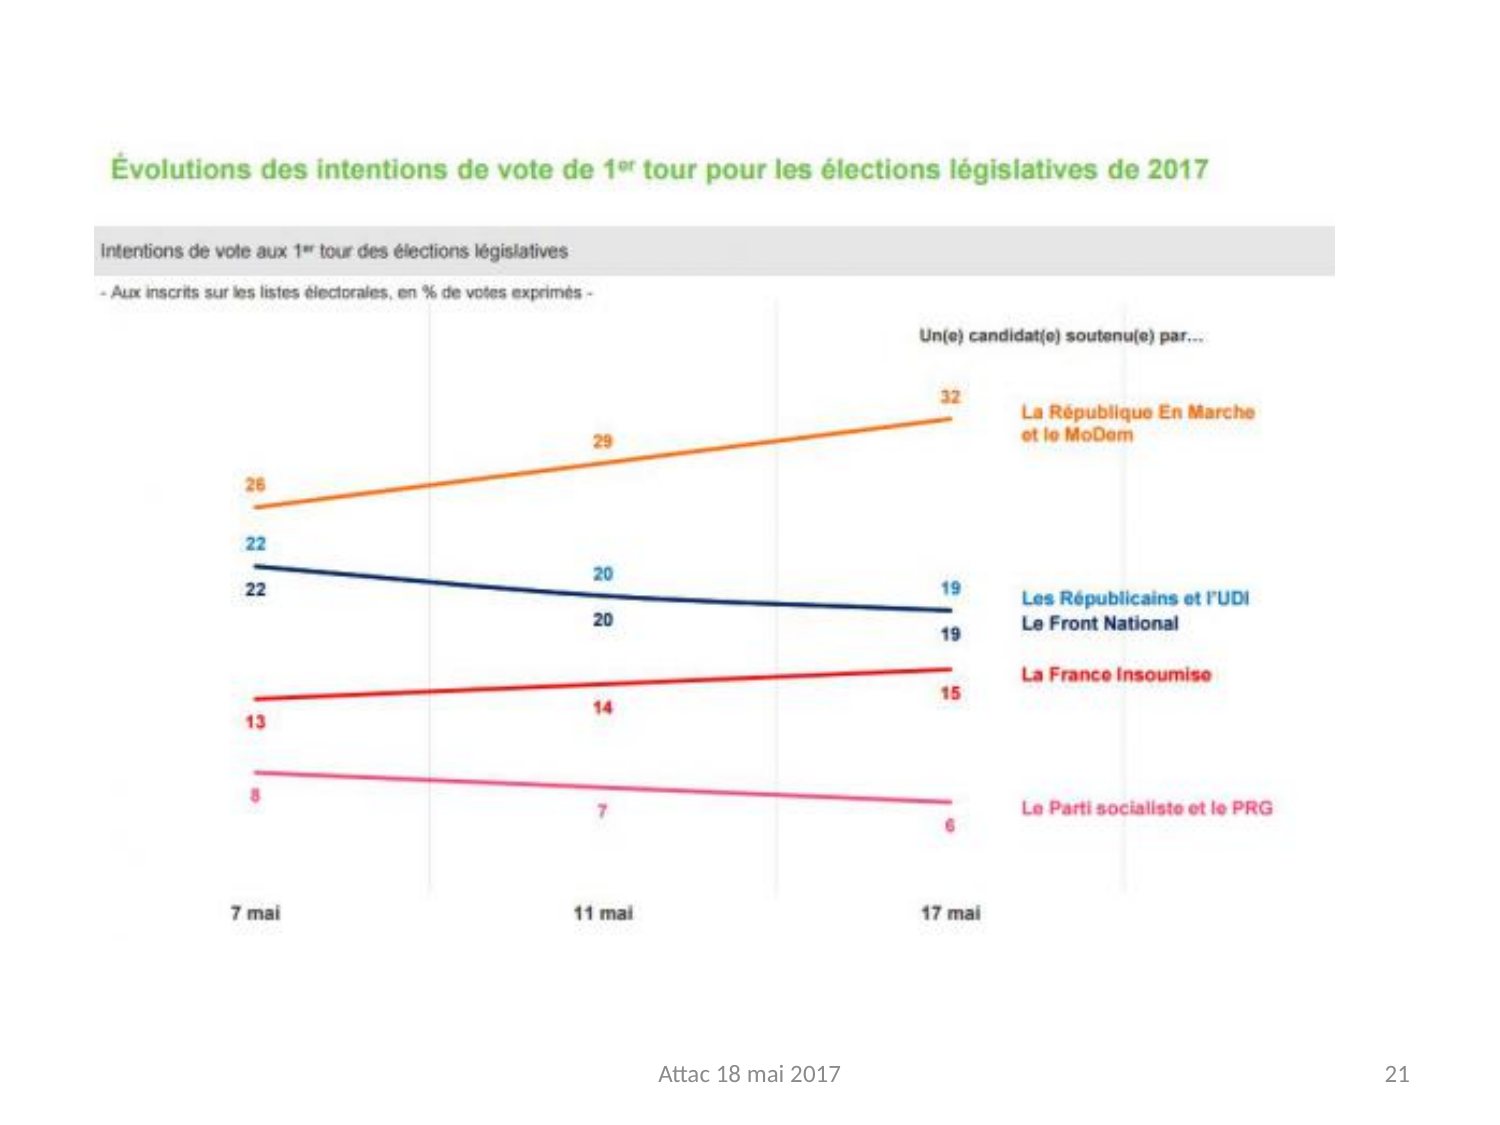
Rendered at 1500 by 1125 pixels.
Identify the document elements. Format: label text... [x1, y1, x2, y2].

picture [93, 123, 1335, 941]
footer Attac 18 mai 2017 [512, 1042, 988, 1103]
slide_number 21 [1074, 1042, 1425, 1103]
